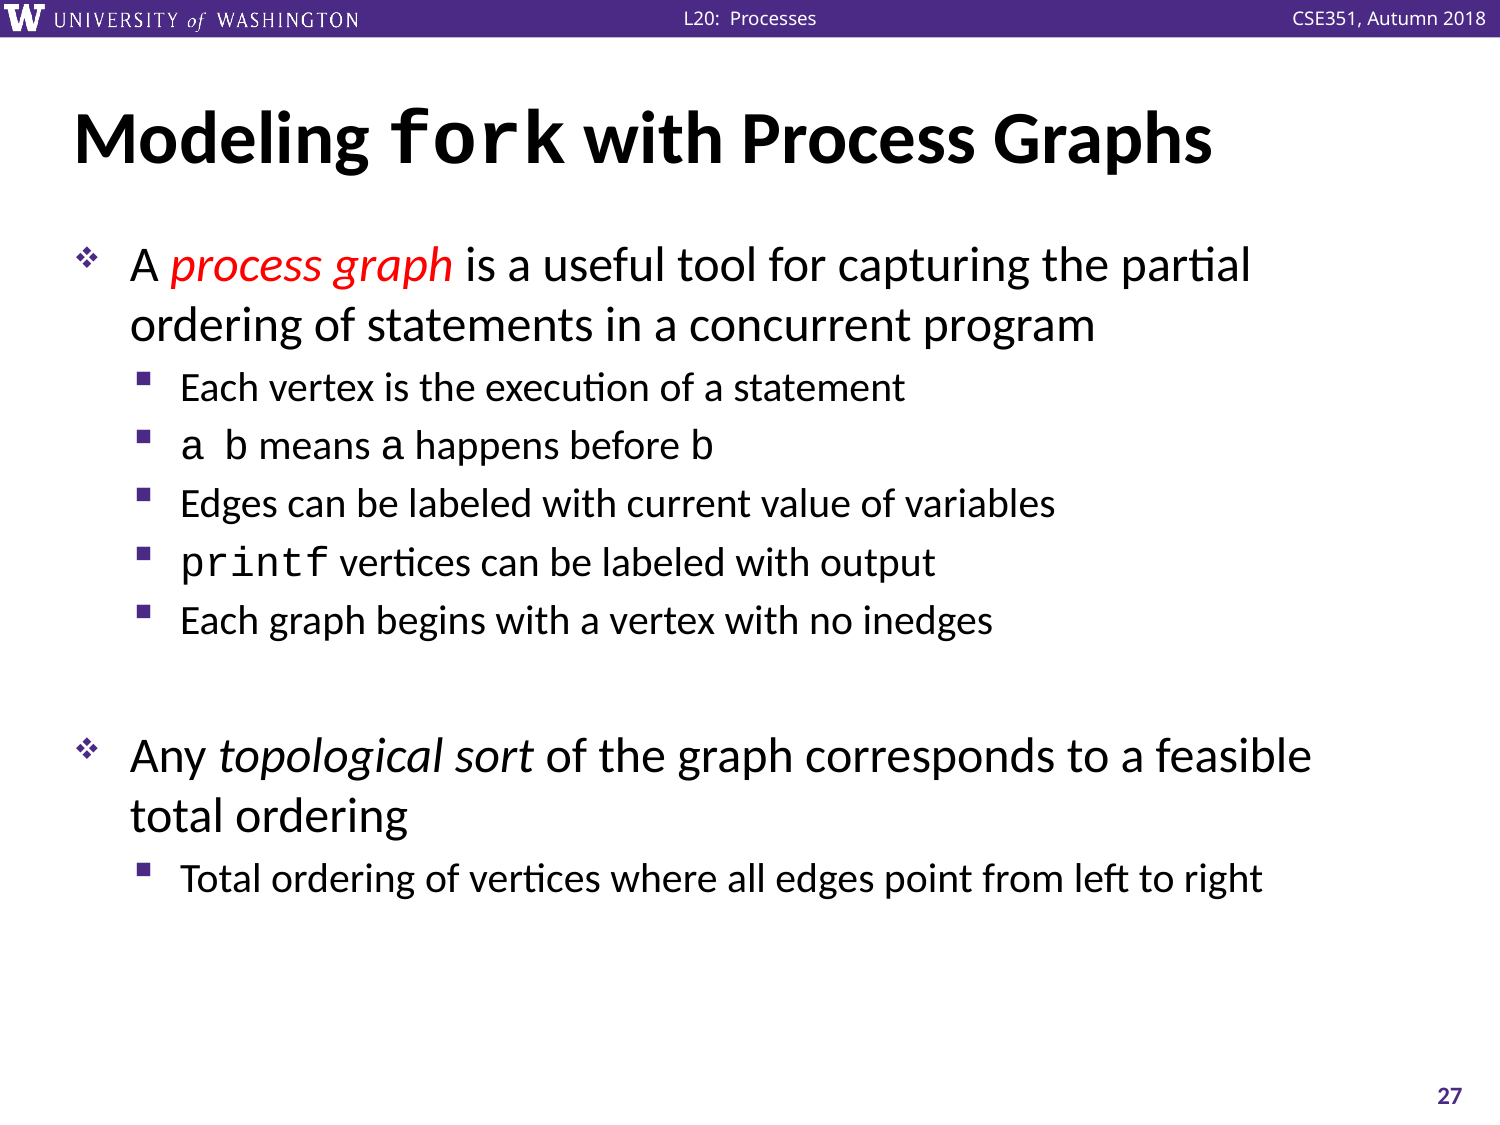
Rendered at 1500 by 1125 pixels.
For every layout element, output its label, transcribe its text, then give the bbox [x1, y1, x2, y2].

picture [4, 4, 358, 32]
slide_number 27 [1400, 1065, 1500, 1125]
title Modeling fork with Process Graphs [58, 71, 1438, 197]
